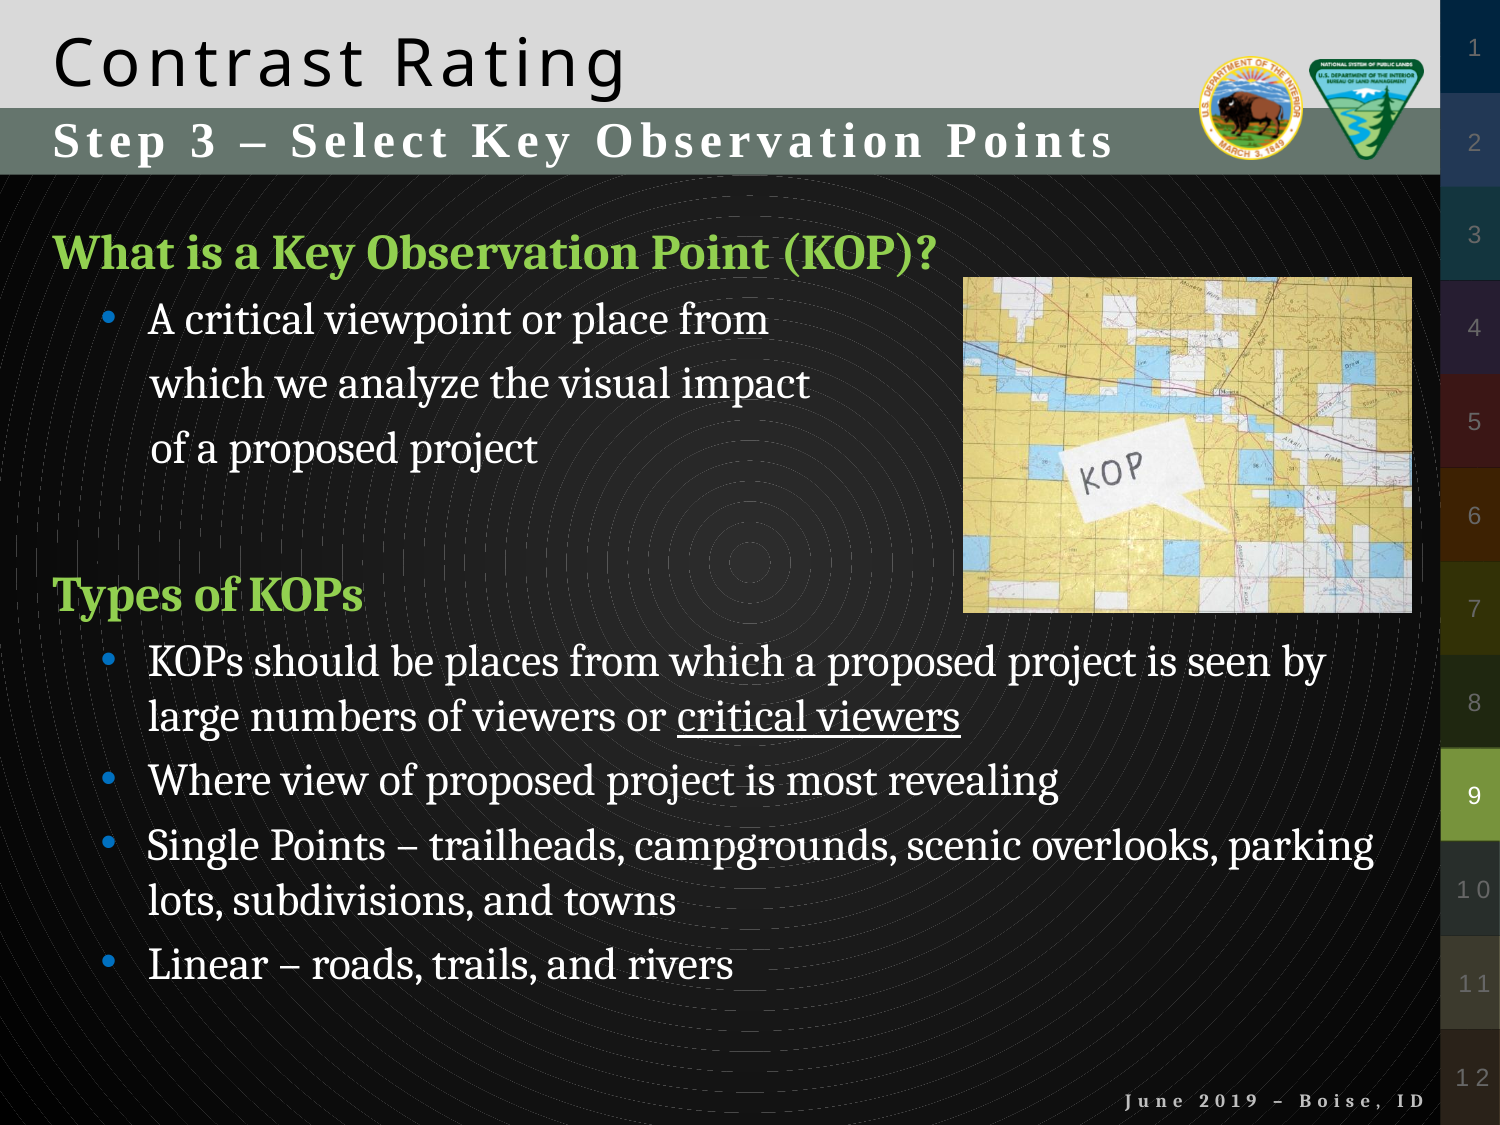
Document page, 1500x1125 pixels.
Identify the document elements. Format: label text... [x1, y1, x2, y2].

picture [1309, 59, 1424, 160]
picture [1200, 56, 1303, 160]
list What is a Key Observation Point (KOP)? A critical viewpoint or place from which we analyze the visual impact of a proposed project Types of KOPs KOPs should be places from which a proposed project is seen by large numbers of viewers or critical viewers Where view of proposed project is most revealing Single Points – trailheads, campgrounds, scenic overlooks, parking lots, subdivisions, and towns Linear – roads, trails, and rivers [37, 212, 1404, 1063]
list Step 3 – Select Key Observation Points [37, 99, 1200, 177]
list Contrast Rating [37, 12, 1200, 99]
picture [963, 277, 1412, 614]
